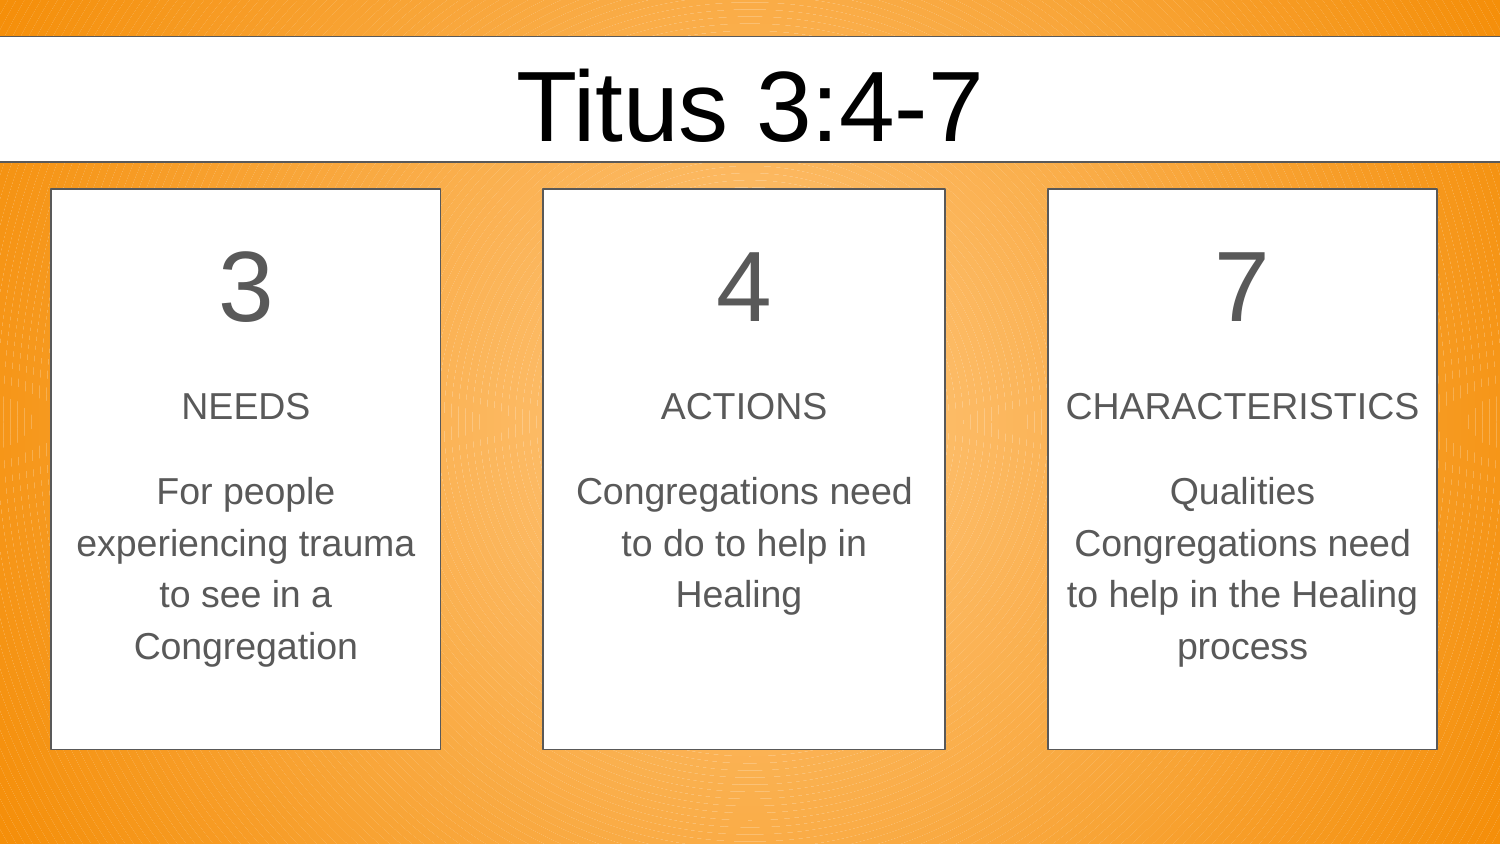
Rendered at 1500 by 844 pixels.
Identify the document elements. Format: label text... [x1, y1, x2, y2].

title Titus 3:4-7 [51, 26, 1449, 121]
text_box [0, 36, 1500, 163]
list 3 NEEDS For people experiencing trauma to see in a Congregation [51, 189, 441, 750]
list 7 CHARACTERISTICS Qualities Congregations need to help in the Healing process [1047, 189, 1438, 750]
list 4 ACTIONS Congregations need to do to help in Healing [543, 189, 946, 750]
